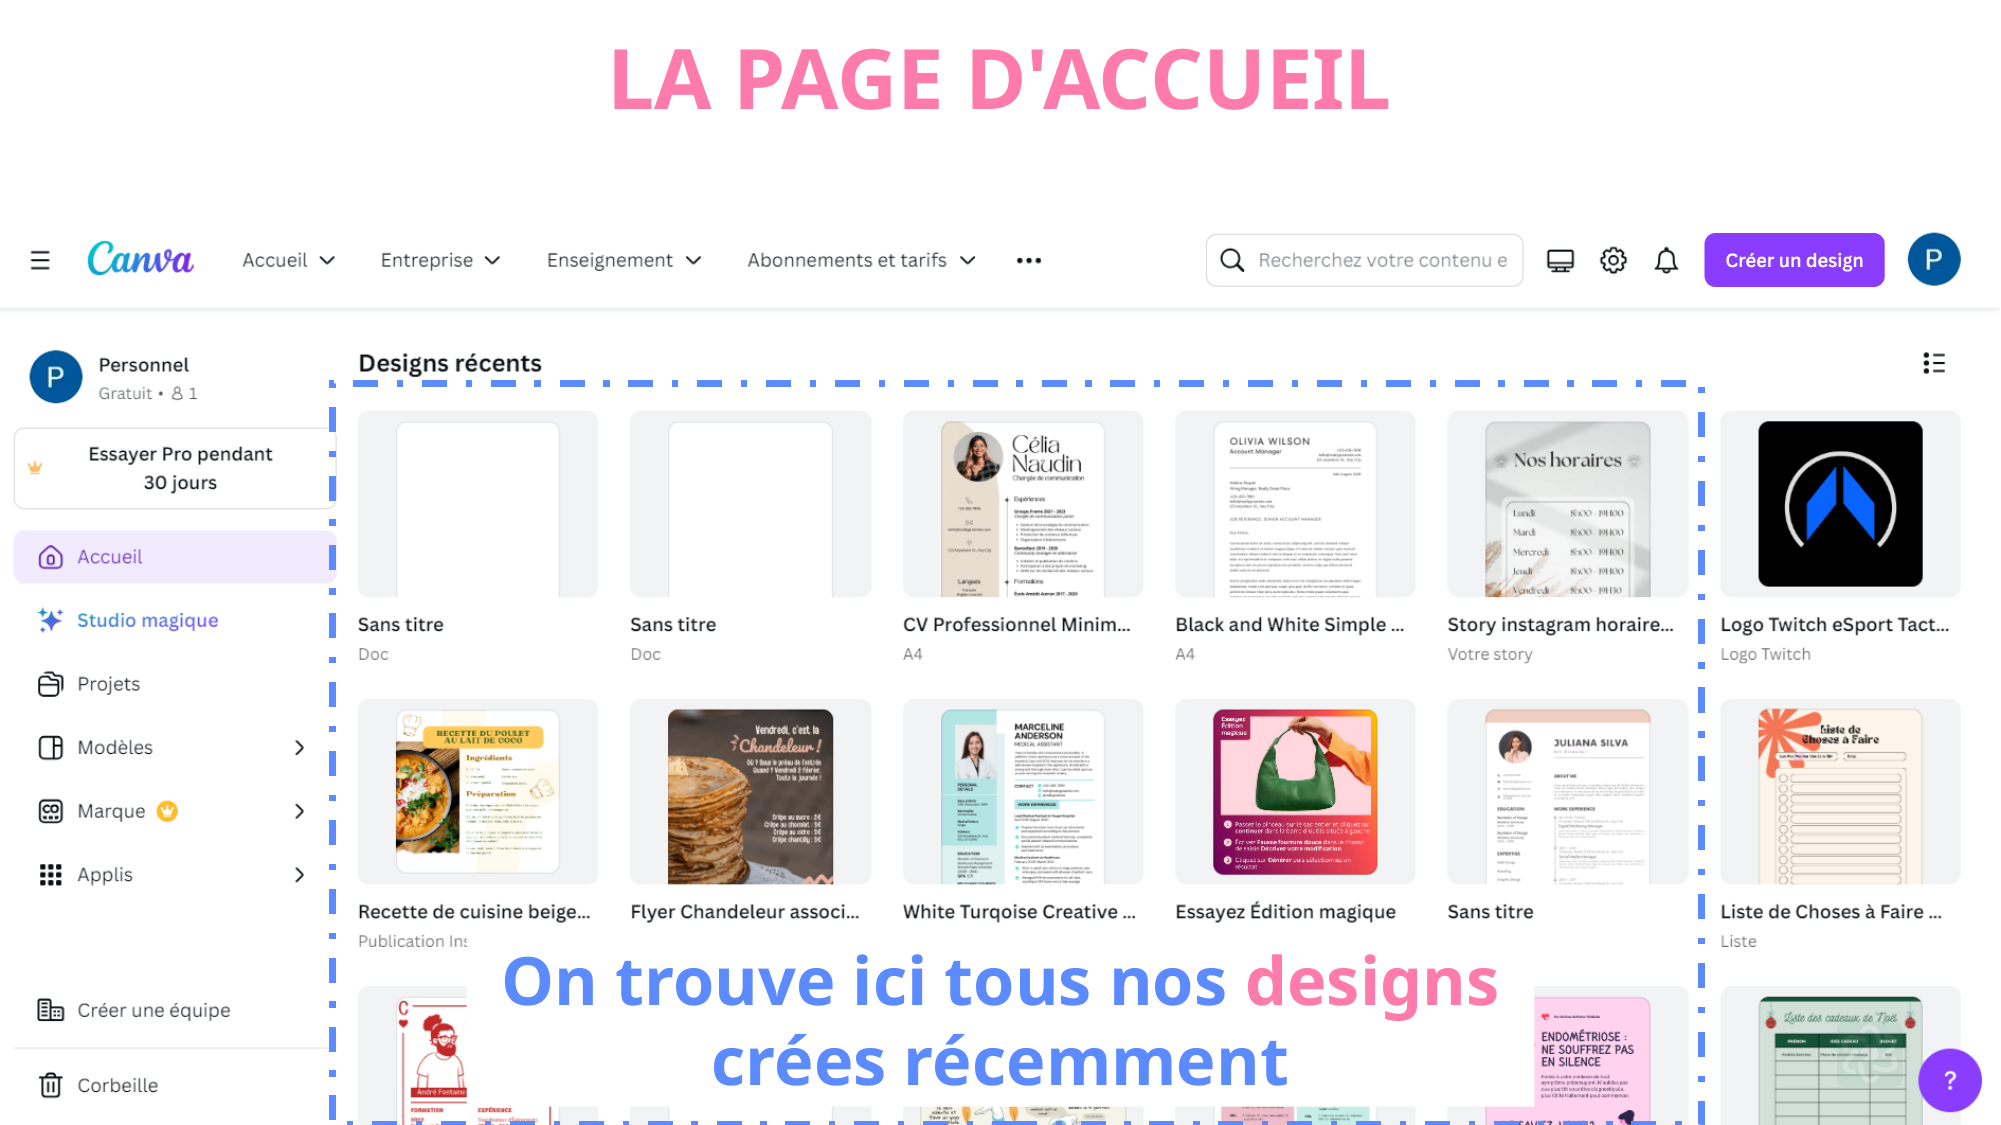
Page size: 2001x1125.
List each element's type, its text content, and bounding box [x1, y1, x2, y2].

text_box LA PAGE D'ACCUEIL [348, 18, 1652, 134]
picture [0, 219, 2000, 1125]
